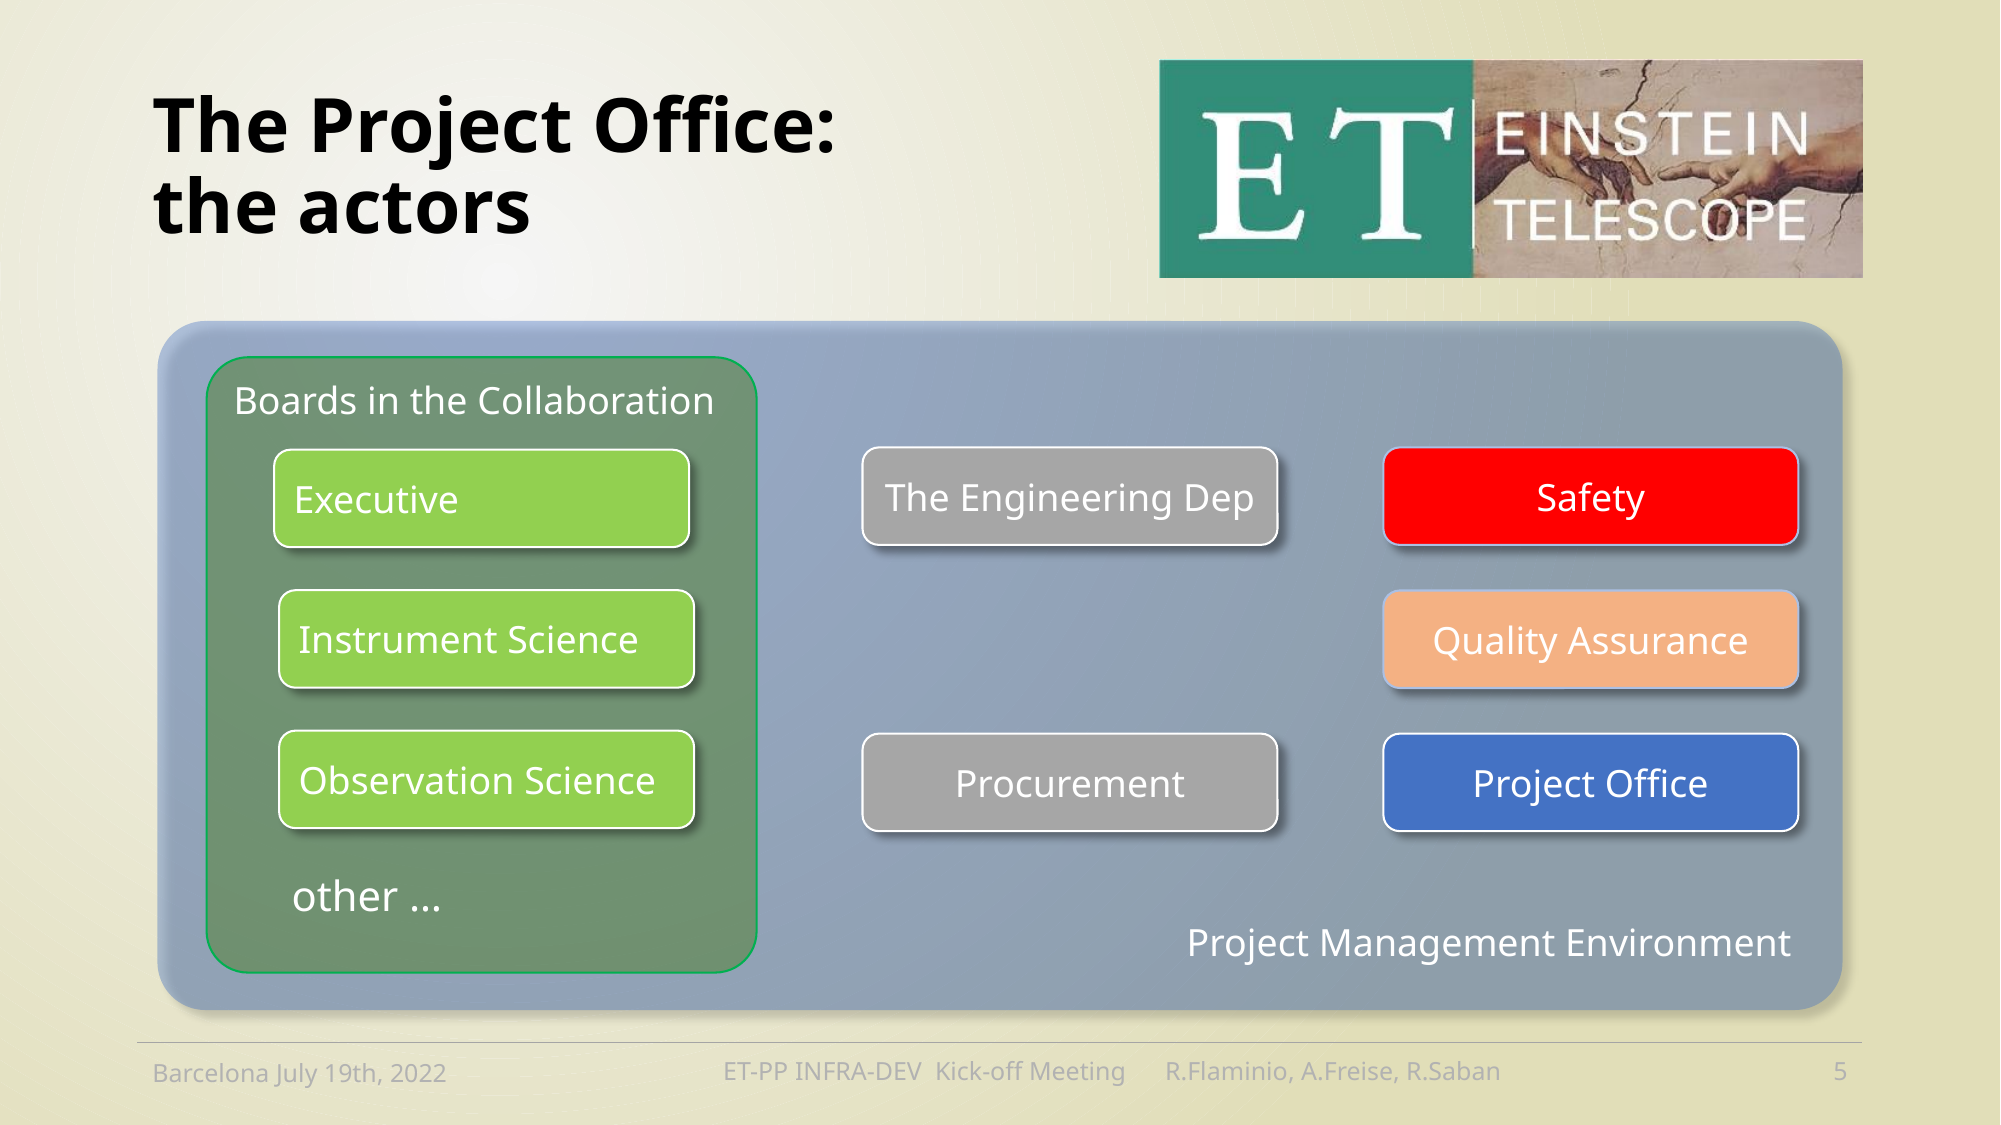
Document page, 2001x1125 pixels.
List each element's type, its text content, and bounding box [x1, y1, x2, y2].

text_box Instrument Science [278, 589, 696, 689]
footer ET-PP INFRA-DEV Kick-off Meeting R.Flaminio, A.Freise, R.Saban [493, 1042, 1732, 1103]
text_box Project Office [1382, 732, 1800, 833]
title The Project Office: the actors [137, 59, 1160, 278]
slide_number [137, 1042, 493, 1103]
text_box Procurement [861, 732, 1279, 833]
text_box Quality Assurance [1382, 589, 1800, 690]
text_box The Engineering Dep [861, 446, 1279, 546]
text_box Boards in the Collaboration [205, 356, 758, 974]
text_box [156, 319, 1844, 1012]
slide_number 6 [1732, 1042, 1863, 1103]
text_box Project Management Environment [1171, 911, 1807, 972]
text_box Observation Science [278, 729, 696, 830]
picture [1160, 59, 1863, 278]
text_box other … [276, 862, 458, 928]
text_box Executive [273, 448, 691, 549]
text_box Safety [1382, 446, 1800, 546]
